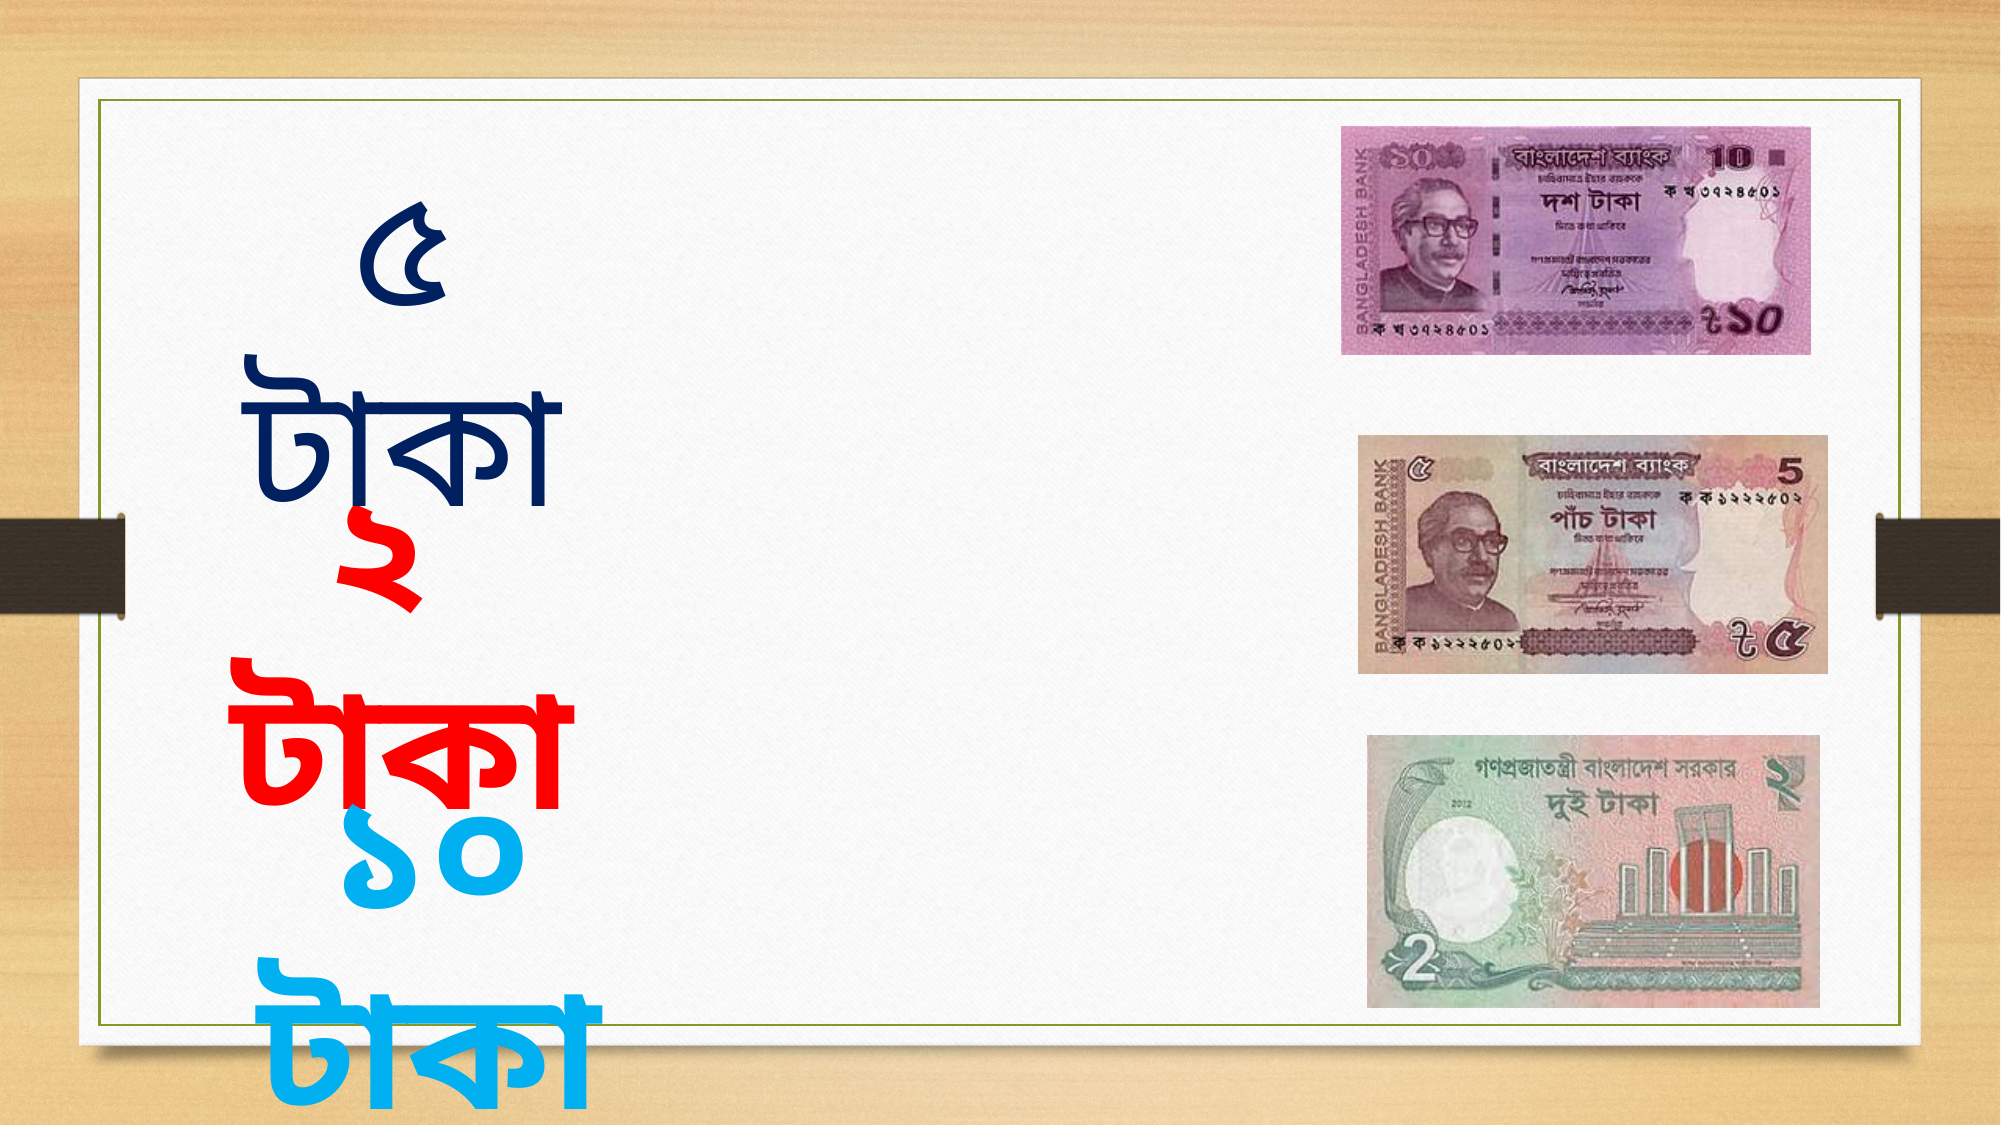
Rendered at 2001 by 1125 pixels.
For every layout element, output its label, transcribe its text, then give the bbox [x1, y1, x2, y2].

text_box ৫ টাকা [189, 132, 615, 547]
text_box ১০ টাকা [199, 735, 660, 1125]
picture [0, 0, 2001, 1125]
text_box ২ টাকা [138, 435, 667, 851]
